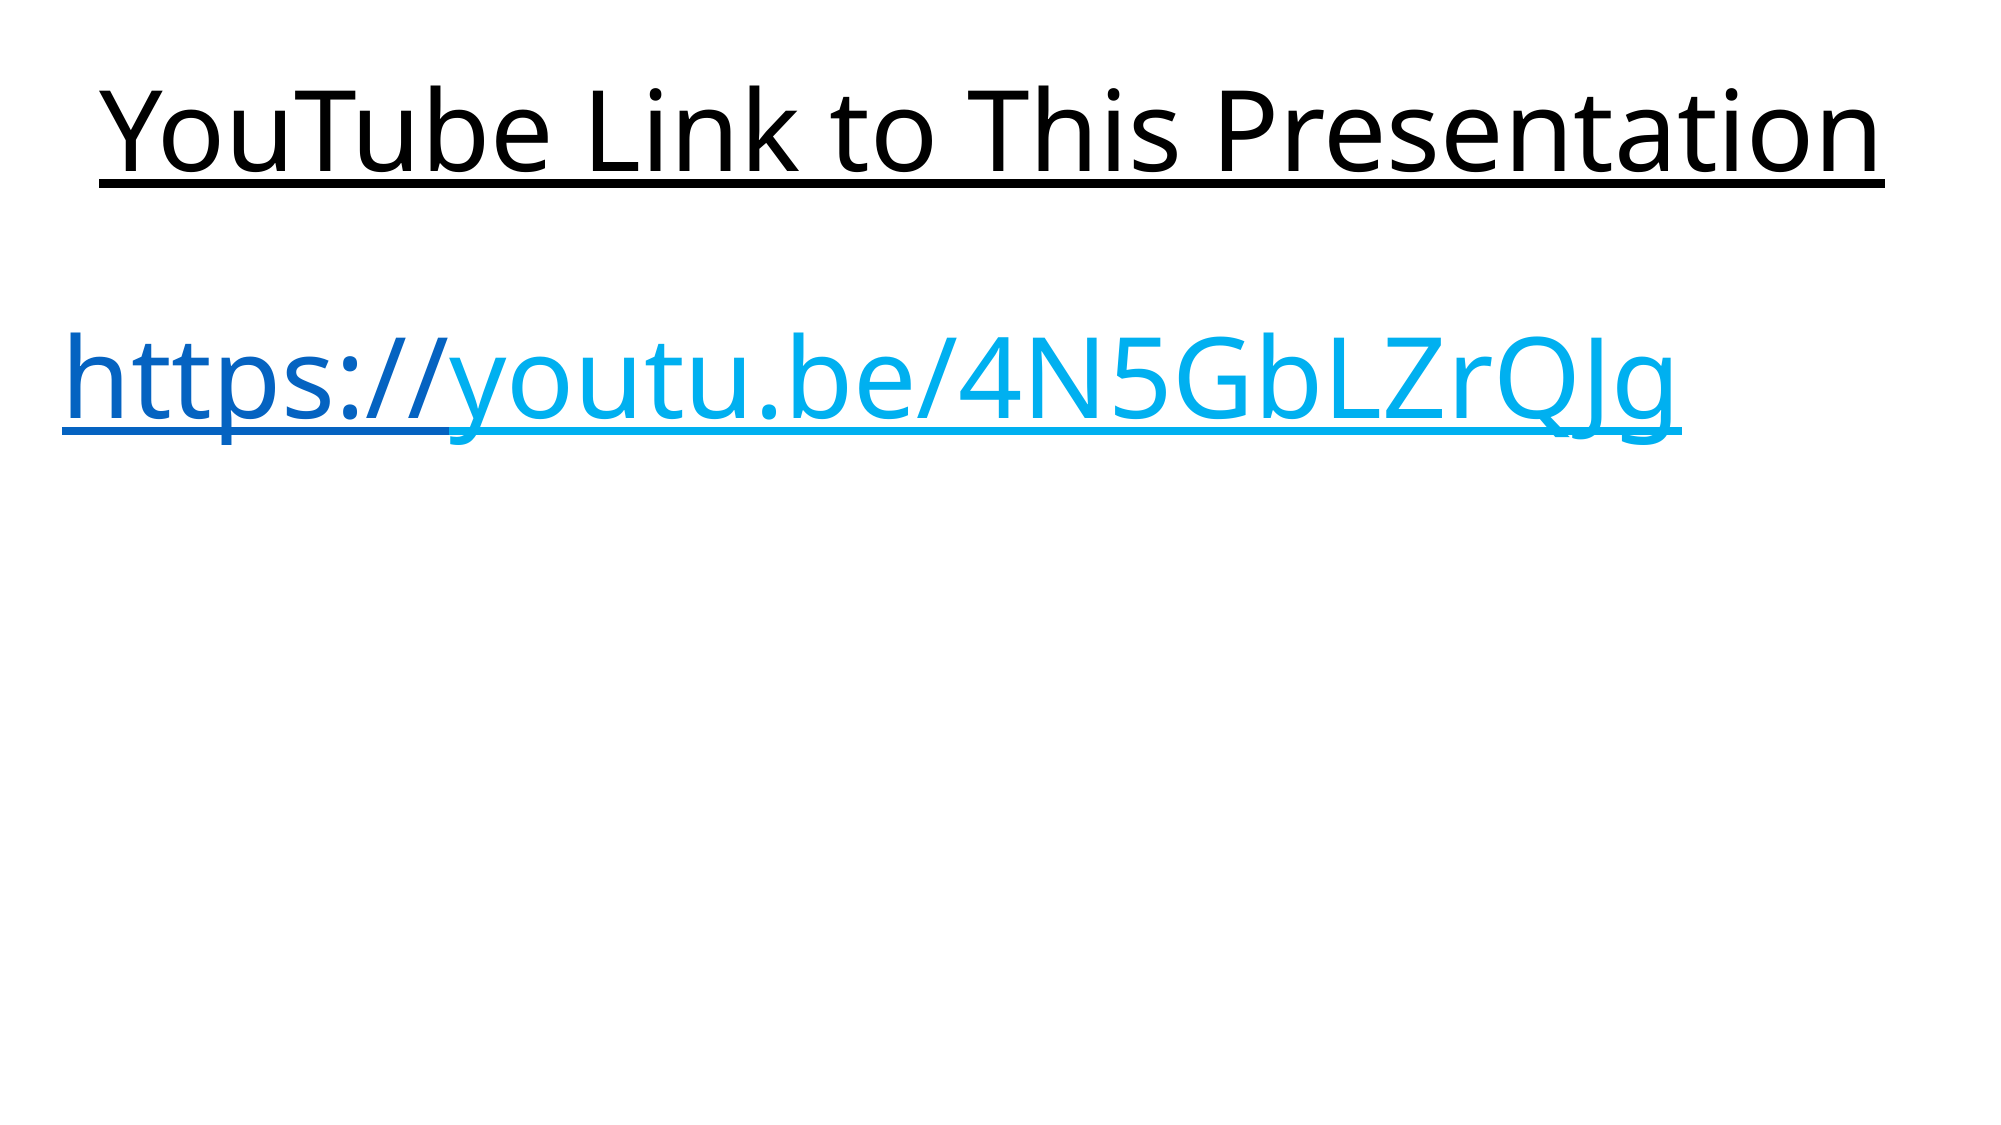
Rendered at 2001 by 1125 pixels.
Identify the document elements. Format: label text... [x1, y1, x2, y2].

text_box https://youtu.be/4N5GbLZrQJg [47, 298, 2000, 467]
text_box YouTube Link to This Presentation [12, 51, 1972, 201]
